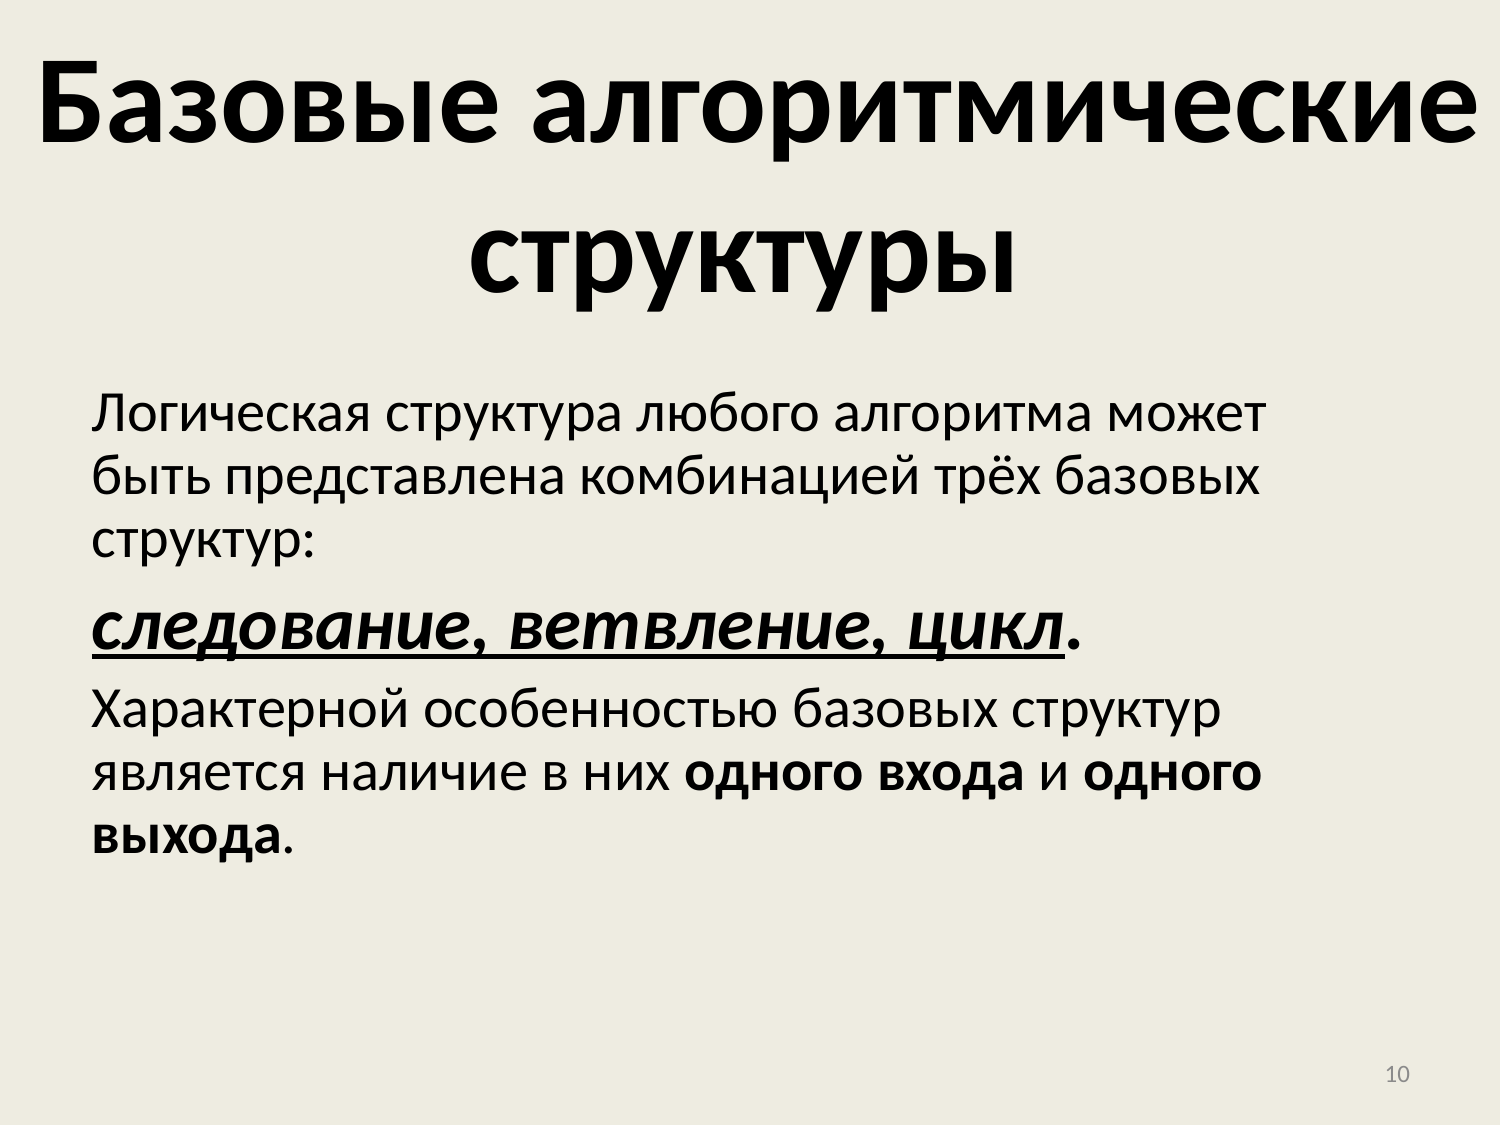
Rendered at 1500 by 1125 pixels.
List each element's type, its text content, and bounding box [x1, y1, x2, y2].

subtitle Логическая структура любого алгоритма может быть представлена комбинацией трёх базовых структур: следование, ветвление, цикл. Характерной особенностью базовых структур является наличие в них одного входа и одного выхода. [76, 373, 1365, 965]
title Базовые алгоритмические структуры [17, 45, 1500, 291]
slide_number 10 [1074, 1042, 1425, 1103]
